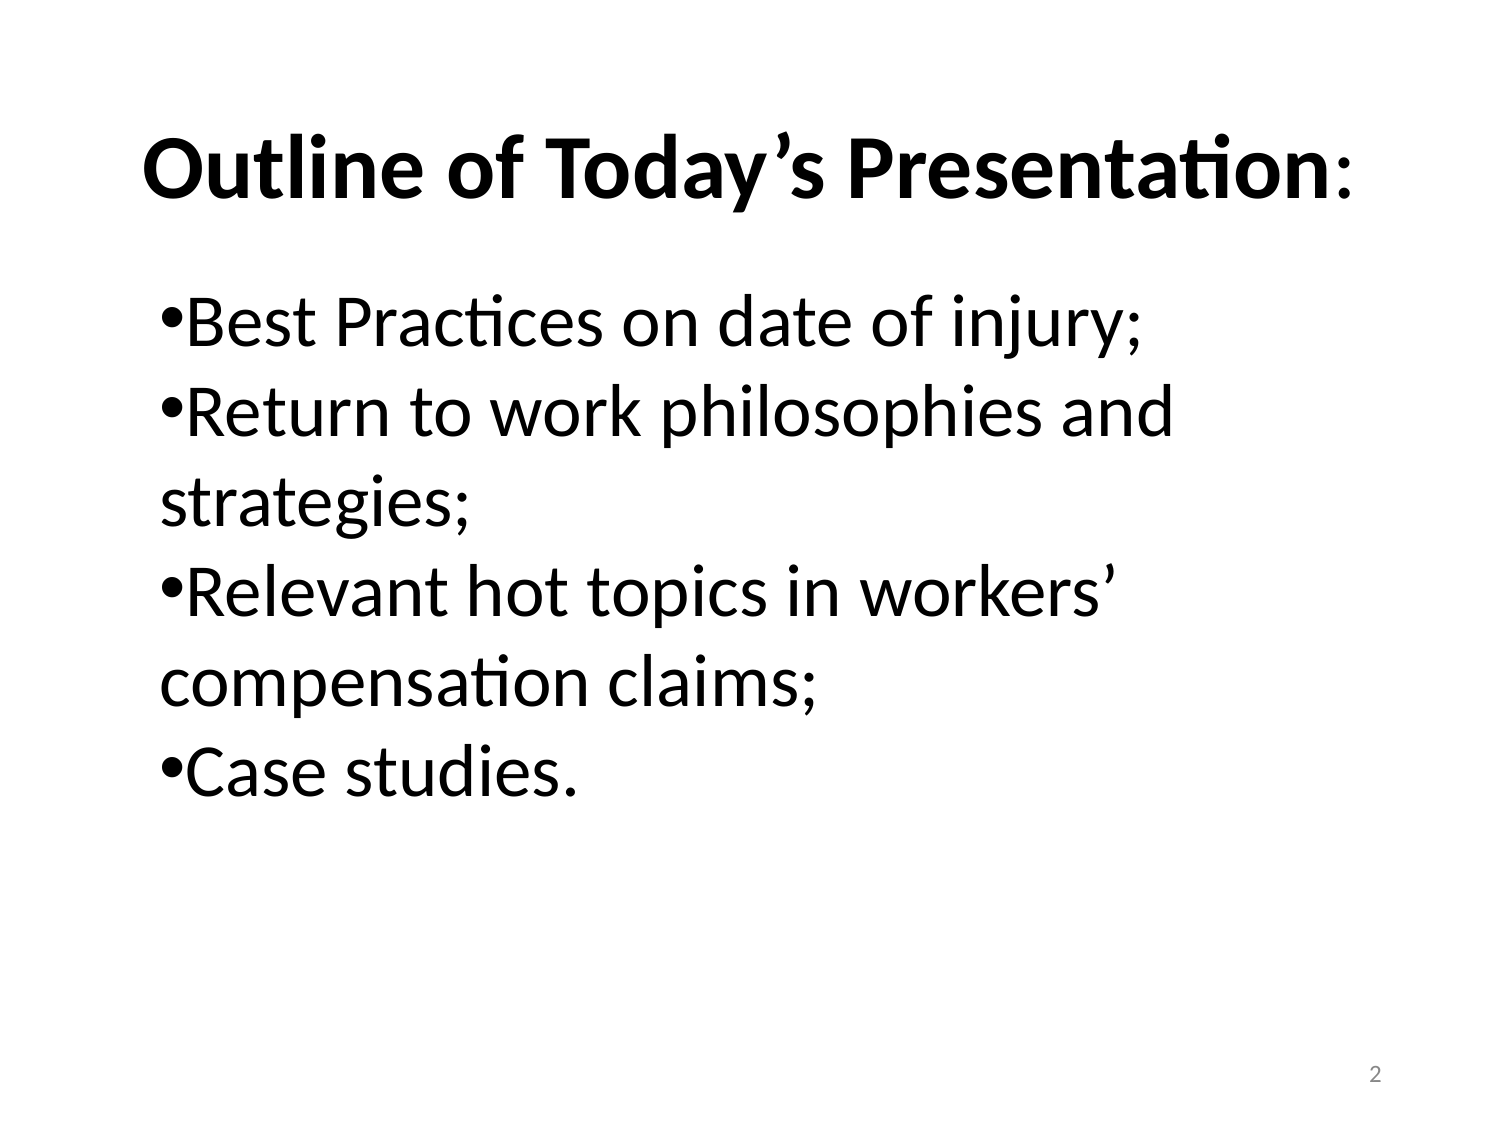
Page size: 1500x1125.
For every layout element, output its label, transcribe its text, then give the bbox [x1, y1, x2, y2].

slide_number 2 [1059, 1042, 1397, 1103]
text_box Best Practices on date of injury; Return to work philosophies and strategies; Relevant hot topics in workers’ compensation claims; Case studies. [144, 263, 1327, 824]
title Outline of Today’s Presentation: [103, 59, 1397, 278]
